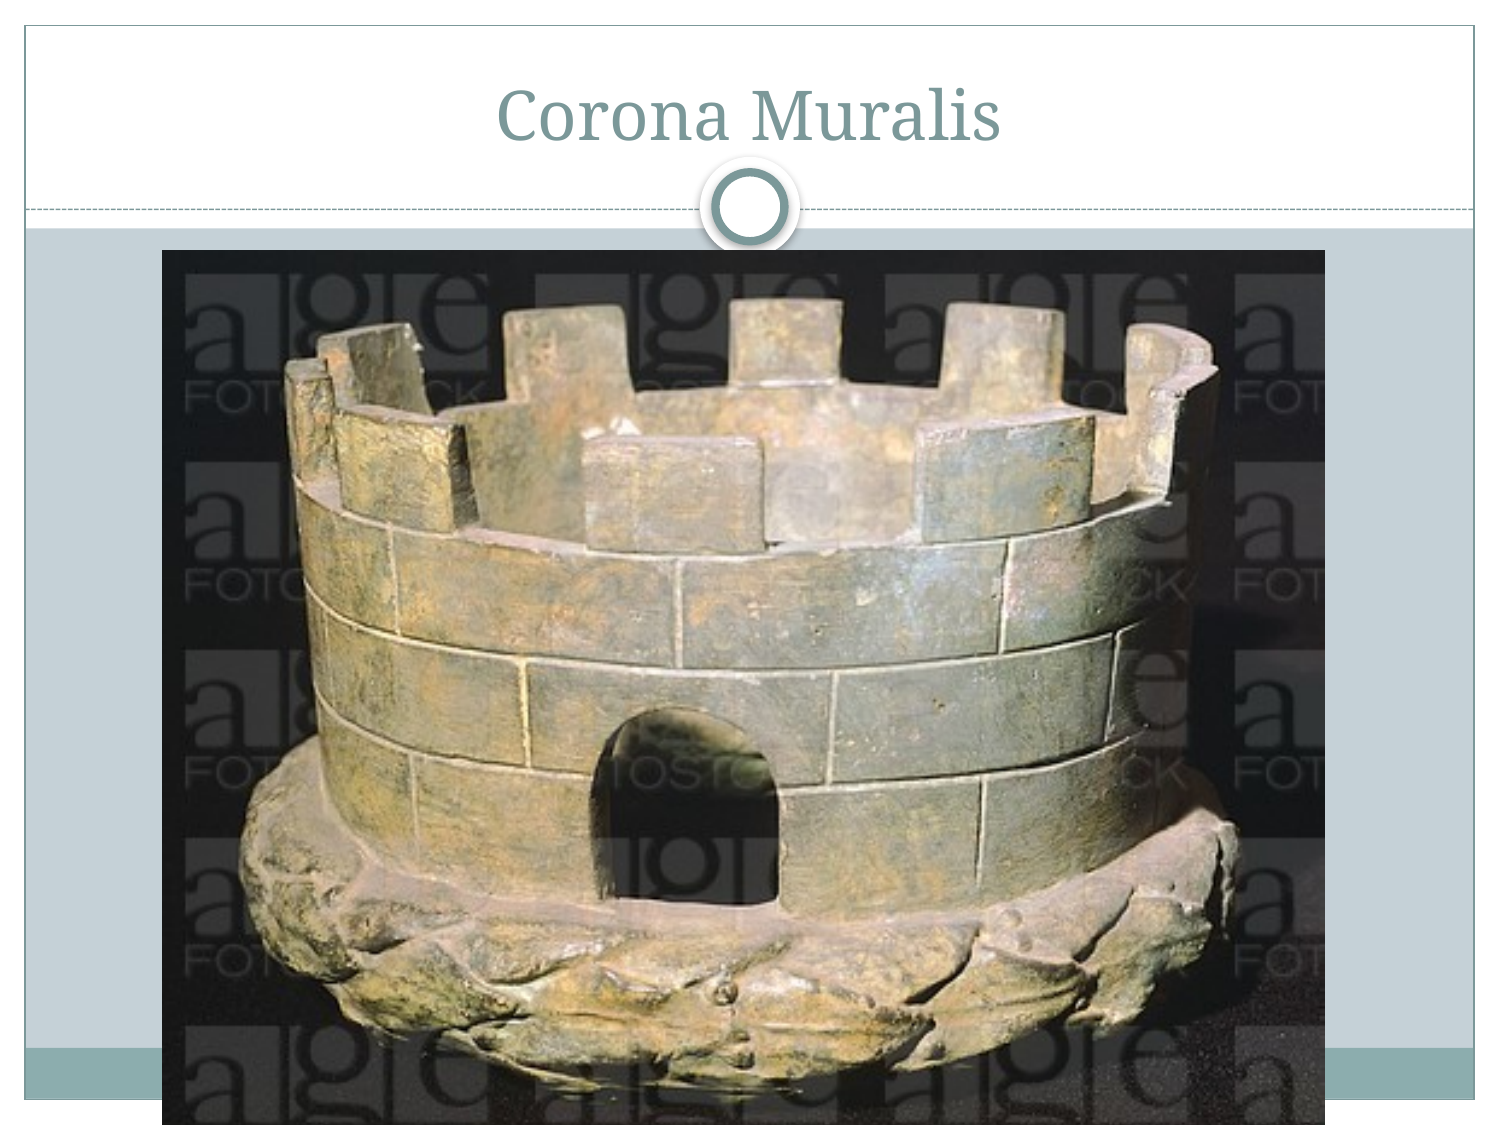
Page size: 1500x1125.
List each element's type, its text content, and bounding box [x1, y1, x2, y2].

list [162, 250, 1326, 1125]
title Corona Muralis [49, 37, 1450, 162]
